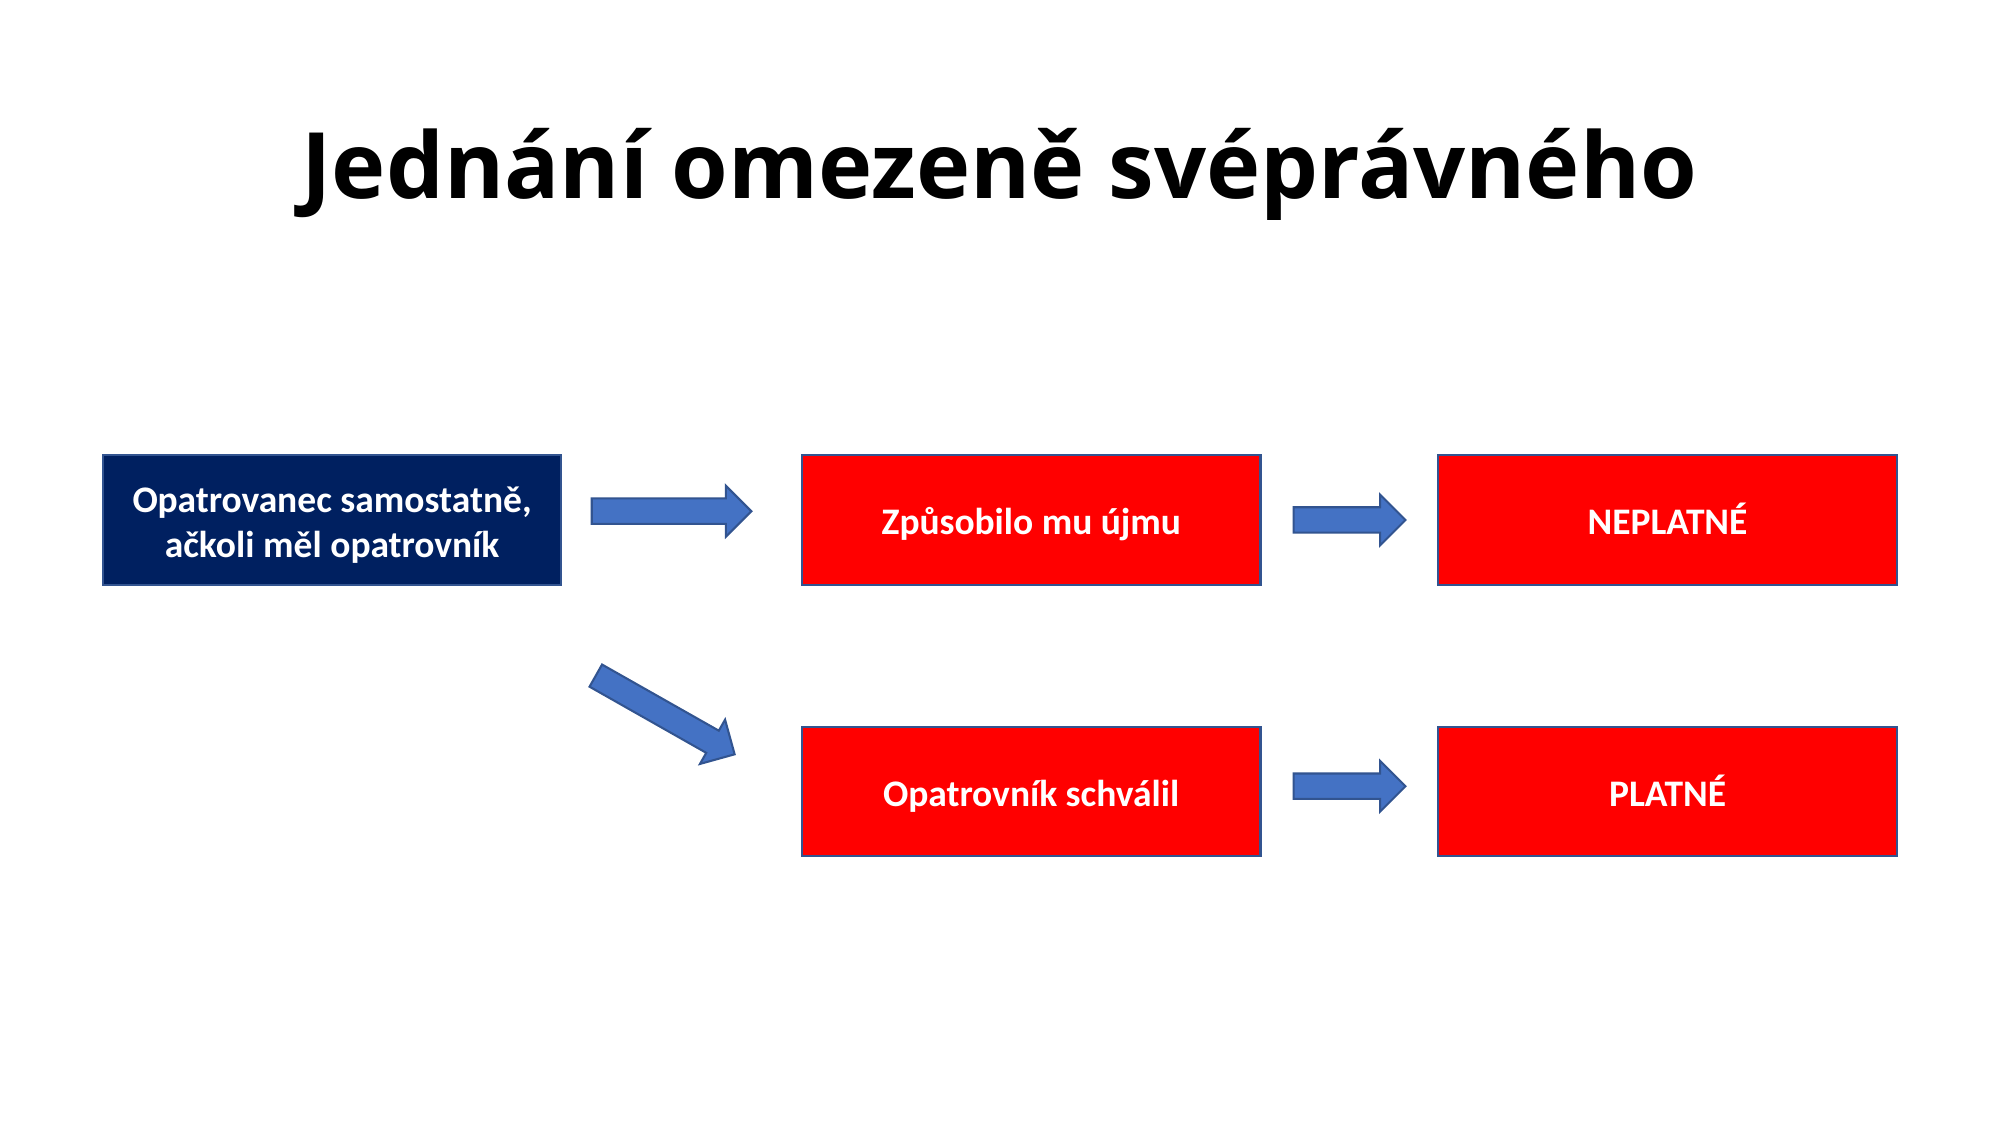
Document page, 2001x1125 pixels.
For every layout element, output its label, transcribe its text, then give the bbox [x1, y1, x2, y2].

text_box [1292, 758, 1407, 815]
text_box PLATNÉ [1437, 726, 1898, 857]
text_box Opatrovník schválil [801, 726, 1262, 857]
text_box Způsobilo mu újmu [801, 454, 1262, 586]
text_box Opatrovanec samostatně, ačkoli měl opatrovník [102, 454, 562, 586]
text_box NEPLATNÉ [1437, 454, 1898, 586]
text_box [590, 483, 753, 540]
title Jednání omezeně svéprávného [137, 59, 1863, 278]
text_box [588, 663, 736, 766]
text_box [1292, 492, 1407, 548]
